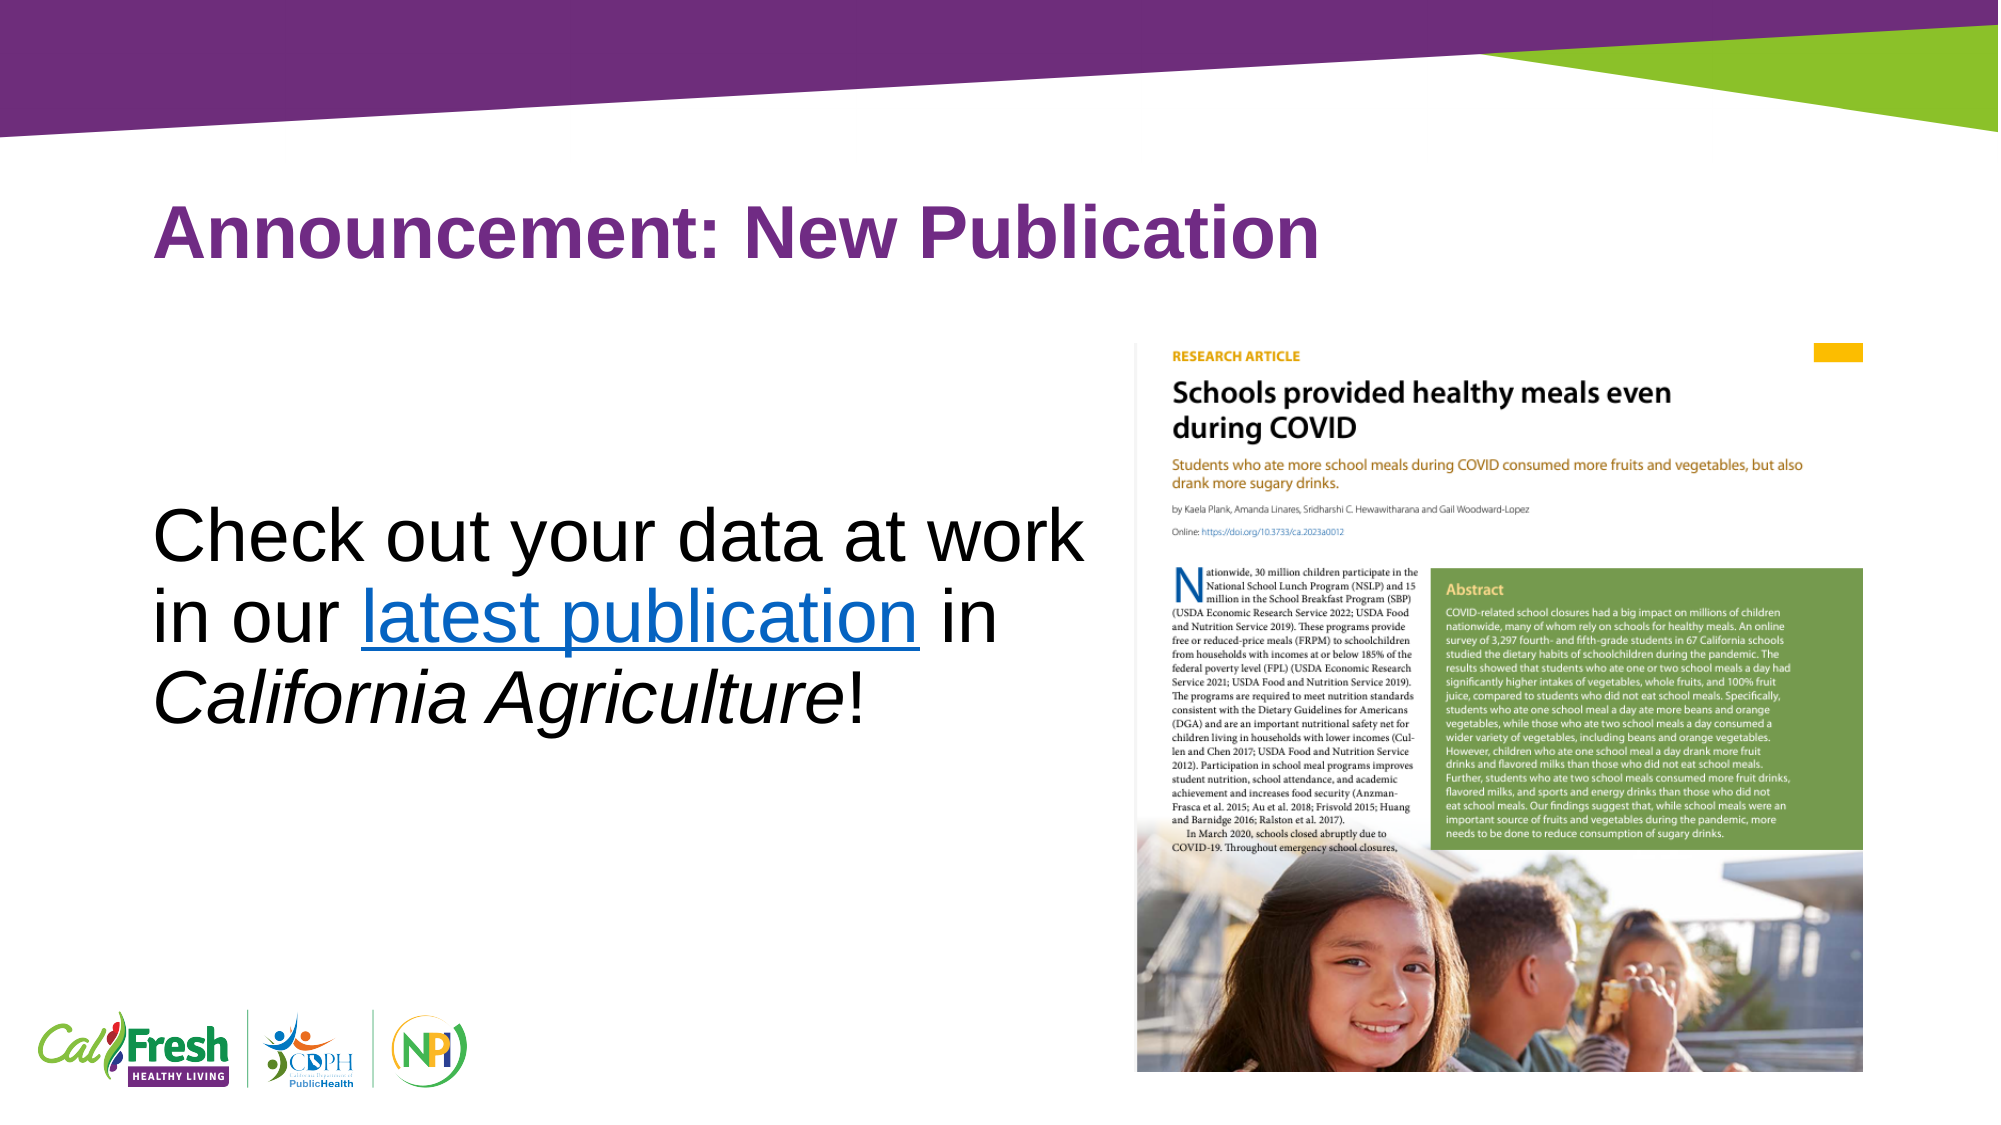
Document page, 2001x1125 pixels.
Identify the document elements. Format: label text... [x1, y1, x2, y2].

picture [0, 0, 1998, 163]
picture [1134, 343, 1863, 1072]
title Announcement: New Publication [137, 125, 1863, 344]
list Check out your data at work in our latest publication in California Agriculture! [137, 489, 1122, 800]
picture [19, 999, 484, 1109]
